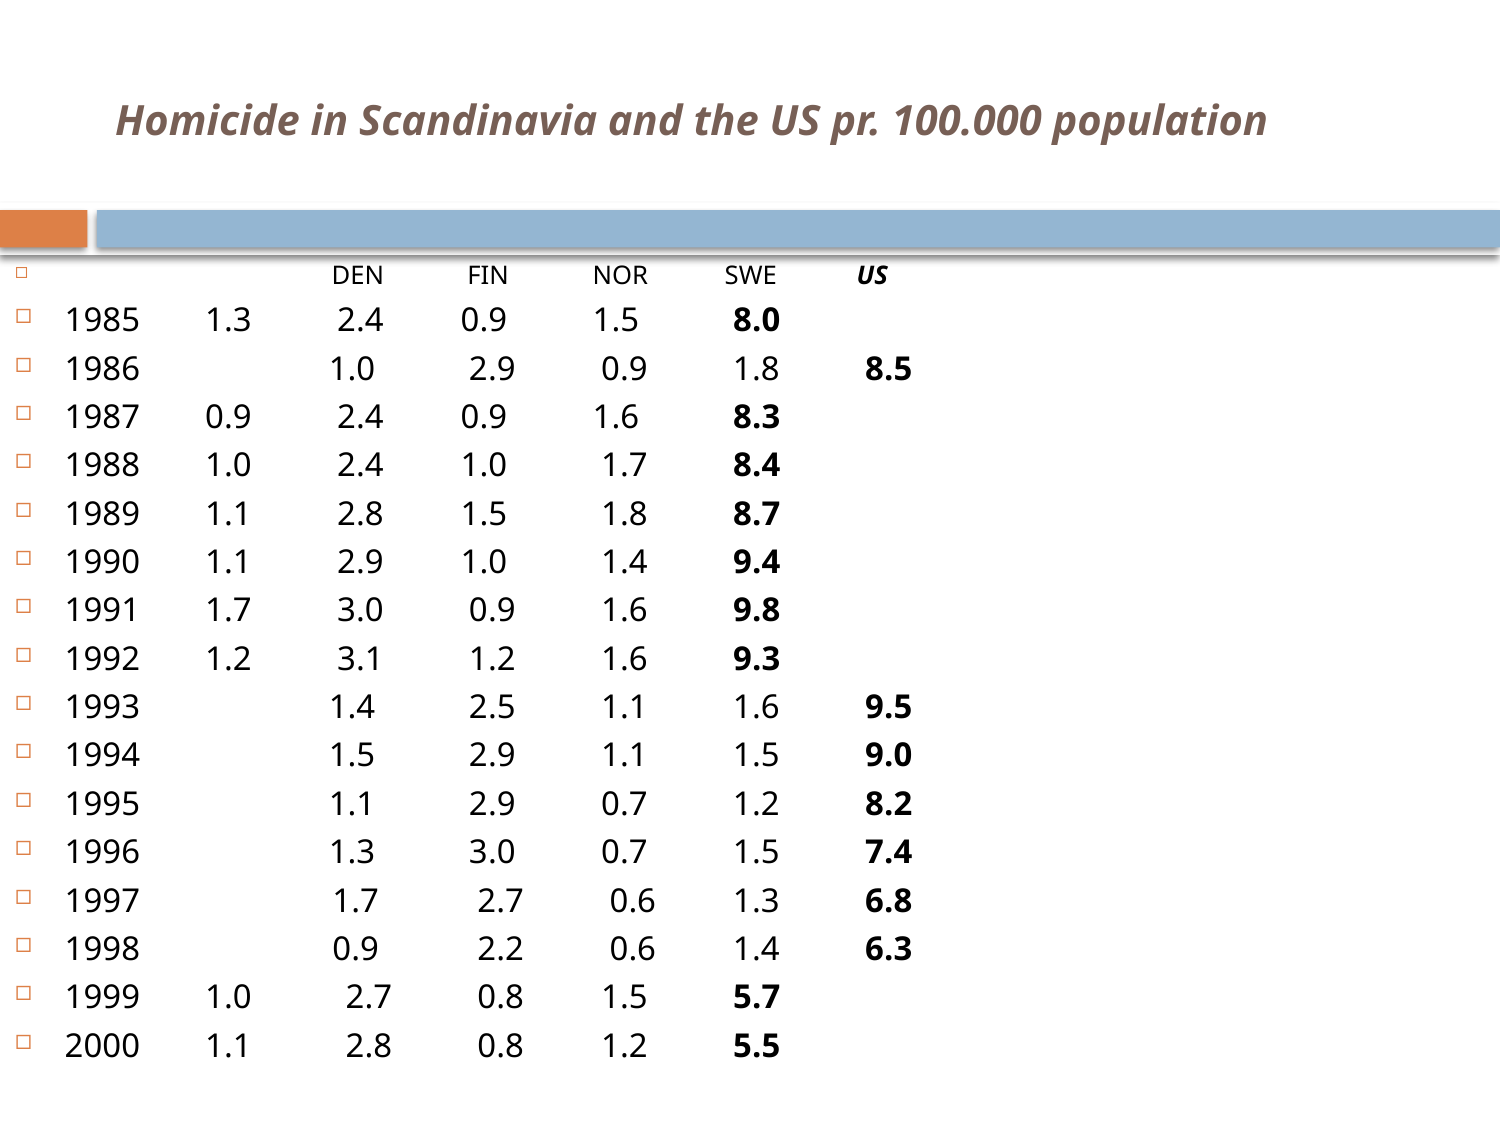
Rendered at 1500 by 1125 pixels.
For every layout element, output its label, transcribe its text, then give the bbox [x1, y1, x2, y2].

title Homicide in Scandinavia and the US pr. 100.000 population [100, 37, 1438, 200]
list DEN FIN NOR SWE US 1985 1.3 2.4 0.9 1.5 8.0 1986 1.0 2.9 0.9 1.8 8.5 1987 0.9 2.4 0.9 1.6 8.3 1988 1.0 2.4 1.0 1.7 8.4 1989 1.1 2.8 1.5 1.8 8.7 1990 1.1 2.9 1.0 1.4 9.4 1991 1.7 3.0 0.9 1.6 9.8 1992 1.2 3.1 1.2 1.6 9.3 1993 1.4 2.5 1.1 1.6 9.5 1994 1.5 2.9 1.1 1.5 9.0 1995 1.1 2.9 0.7 1.2 8.2 1996 1.3 3.0 0.7 1.5 7.4 1997 1.7 2.7 0.6 1.3 6.8 1998 0.9 2.2 0.6 1.4 6.3 1999 1.0 2.7 0.8 1.5 5.7 2000 1.1 2.8 0.8 1.2 5.5 [0, 255, 1500, 1125]
